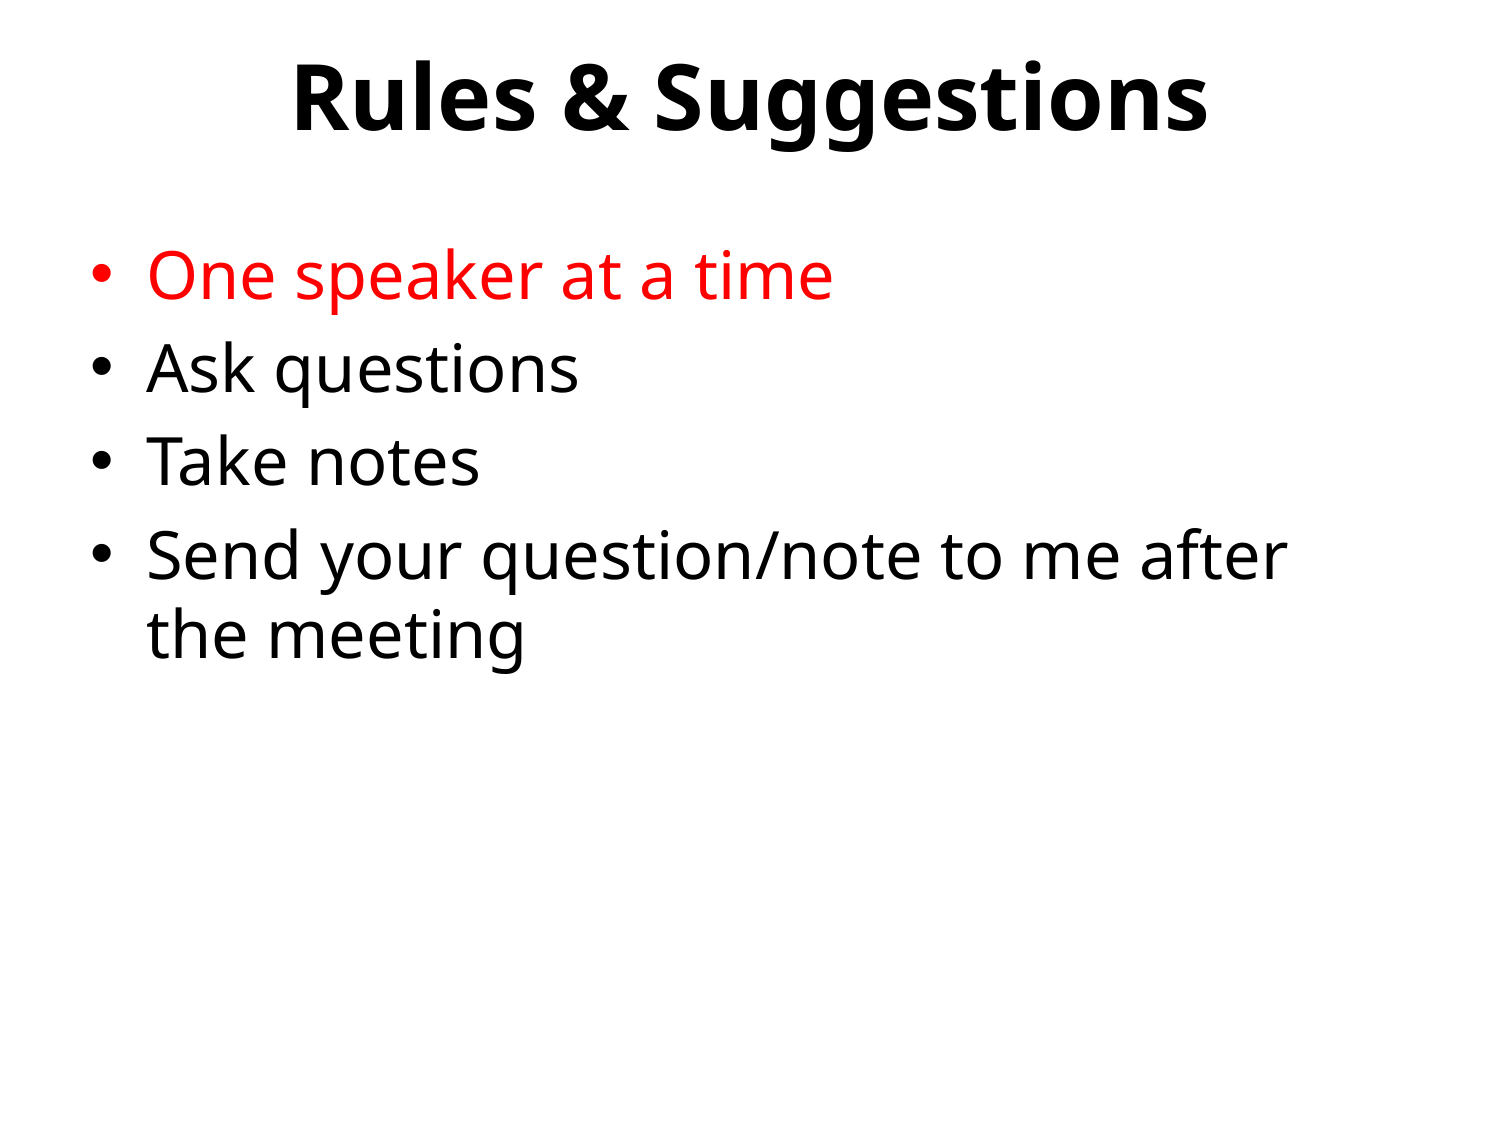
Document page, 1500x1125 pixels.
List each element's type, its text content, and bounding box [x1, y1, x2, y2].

title Rules & Suggestions [75, 0, 1425, 188]
list One speaker at a time Ask questions Take notes Send your question/note to me after the meeting [75, 224, 1425, 968]
